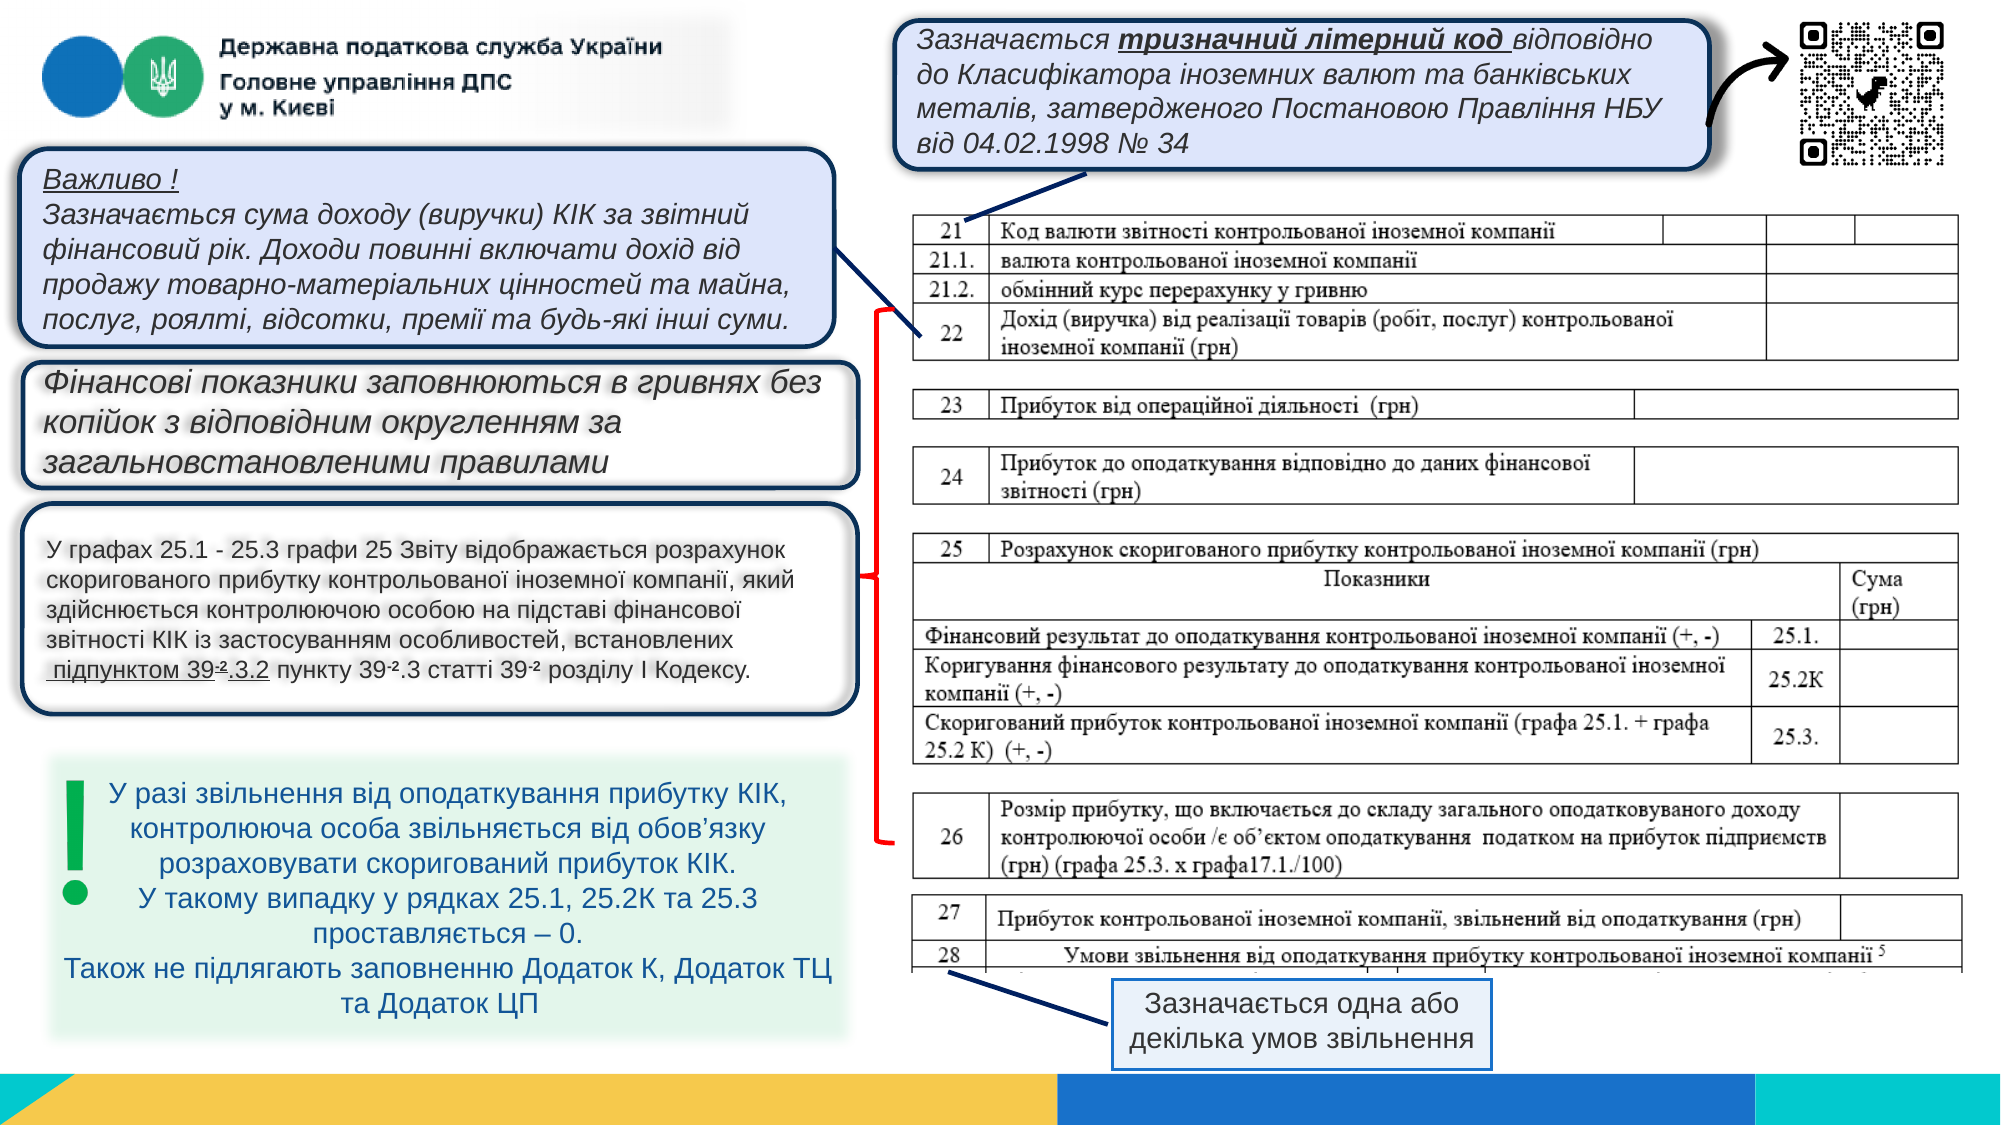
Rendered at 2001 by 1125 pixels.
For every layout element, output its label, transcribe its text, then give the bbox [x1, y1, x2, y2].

text_box Важливо ! Зазначається сума доходу (виручки) КІК за звітний фінансовий рік. Доходи повинні включати дохід від продажу товарно-матеріальних цінностей та майна, послуг, роялті, відсотки, премії та будь-які інші суми. [18, 147, 836, 348]
text_box [859, 338, 895, 844]
picture [1679, 6, 1959, 181]
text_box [834, 247, 921, 338]
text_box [947, 971, 1108, 1025]
picture [0, 768, 150, 919]
text_box Фінансові показники заповнюються в гривнях без копійок з відповідним округленням за загальновстановленими правилами [21, 361, 860, 490]
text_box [964, 173, 1087, 221]
text_box Зазначається тризначний літерний код відповідно до Класифікатора іноземних валют та банківських металів, затвердженого Постановою Правління НБУ від 04.02.1998 № 34 [893, 19, 1711, 171]
text_box У графах 25.1 - 25.3 графи 25 Звіту відображається розрахунок скоригованого прибутку контрольованої іноземної компанії, який здійснюється контролюючою особою на підставі фінансової звітності КІК із застосуванням особливостей, встановлених підпунктом 39-2.3.2 пункту 39-2.3 статті 39-2 розділу I Кодексу. [21, 502, 859, 716]
picture [0, 0, 747, 149]
picture [896, 199, 1981, 973]
text_box Зазначається одна або декілька умов звільнення [1111, 979, 1493, 1070]
text_box У разі звільнення від оподаткування прибутку КІК, контролююча особа звільняється від обов’язку розраховувати скоригований прибуток КІК. У такому випадку у рядках 25.1, 25.2К та 25.3 проставляється – 0. Також не підлягають заповненню Додаток К, Додаток ТЦ та Додаток ЦП [58, 764, 840, 1033]
